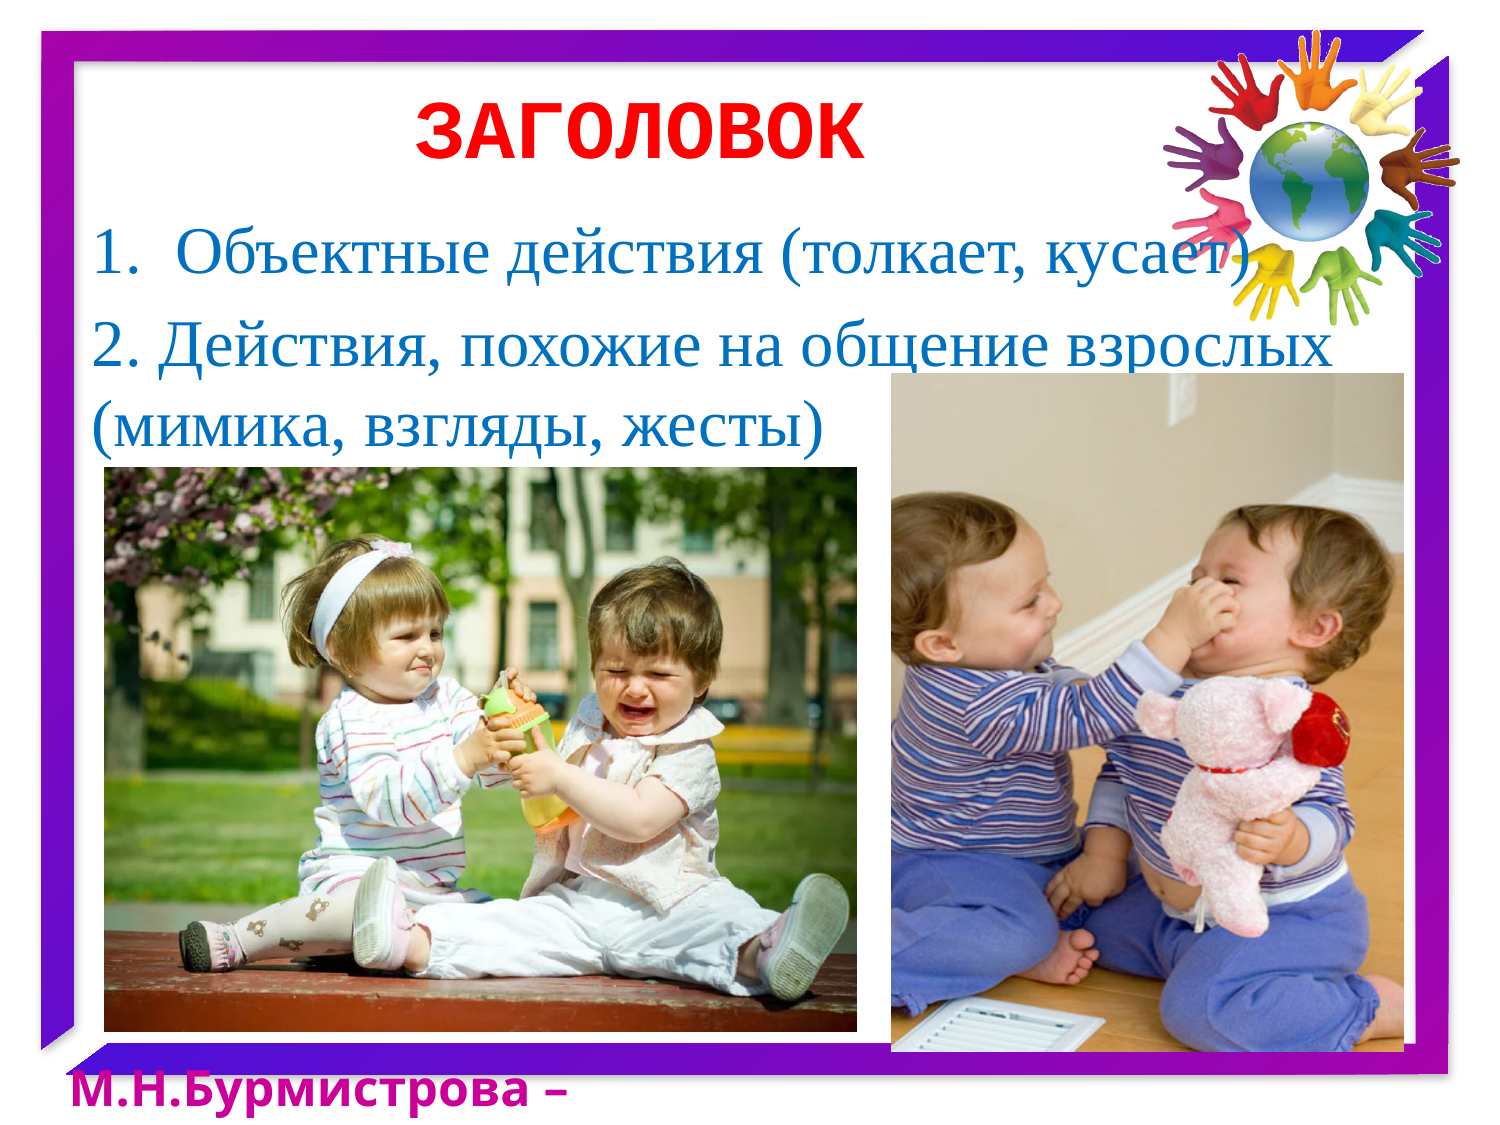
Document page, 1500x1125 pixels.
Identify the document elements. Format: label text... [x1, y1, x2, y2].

picture [104, 467, 857, 1033]
title Заголовок [79, 65, 1202, 184]
list 1. Объектные действия (толкает, кусает) 2. Действия, похожие на общение взрослых (мимика, взгляды, жесты) [76, 198, 1412, 1035]
picture [891, 373, 1404, 1053]
picture [1163, 30, 1460, 326]
